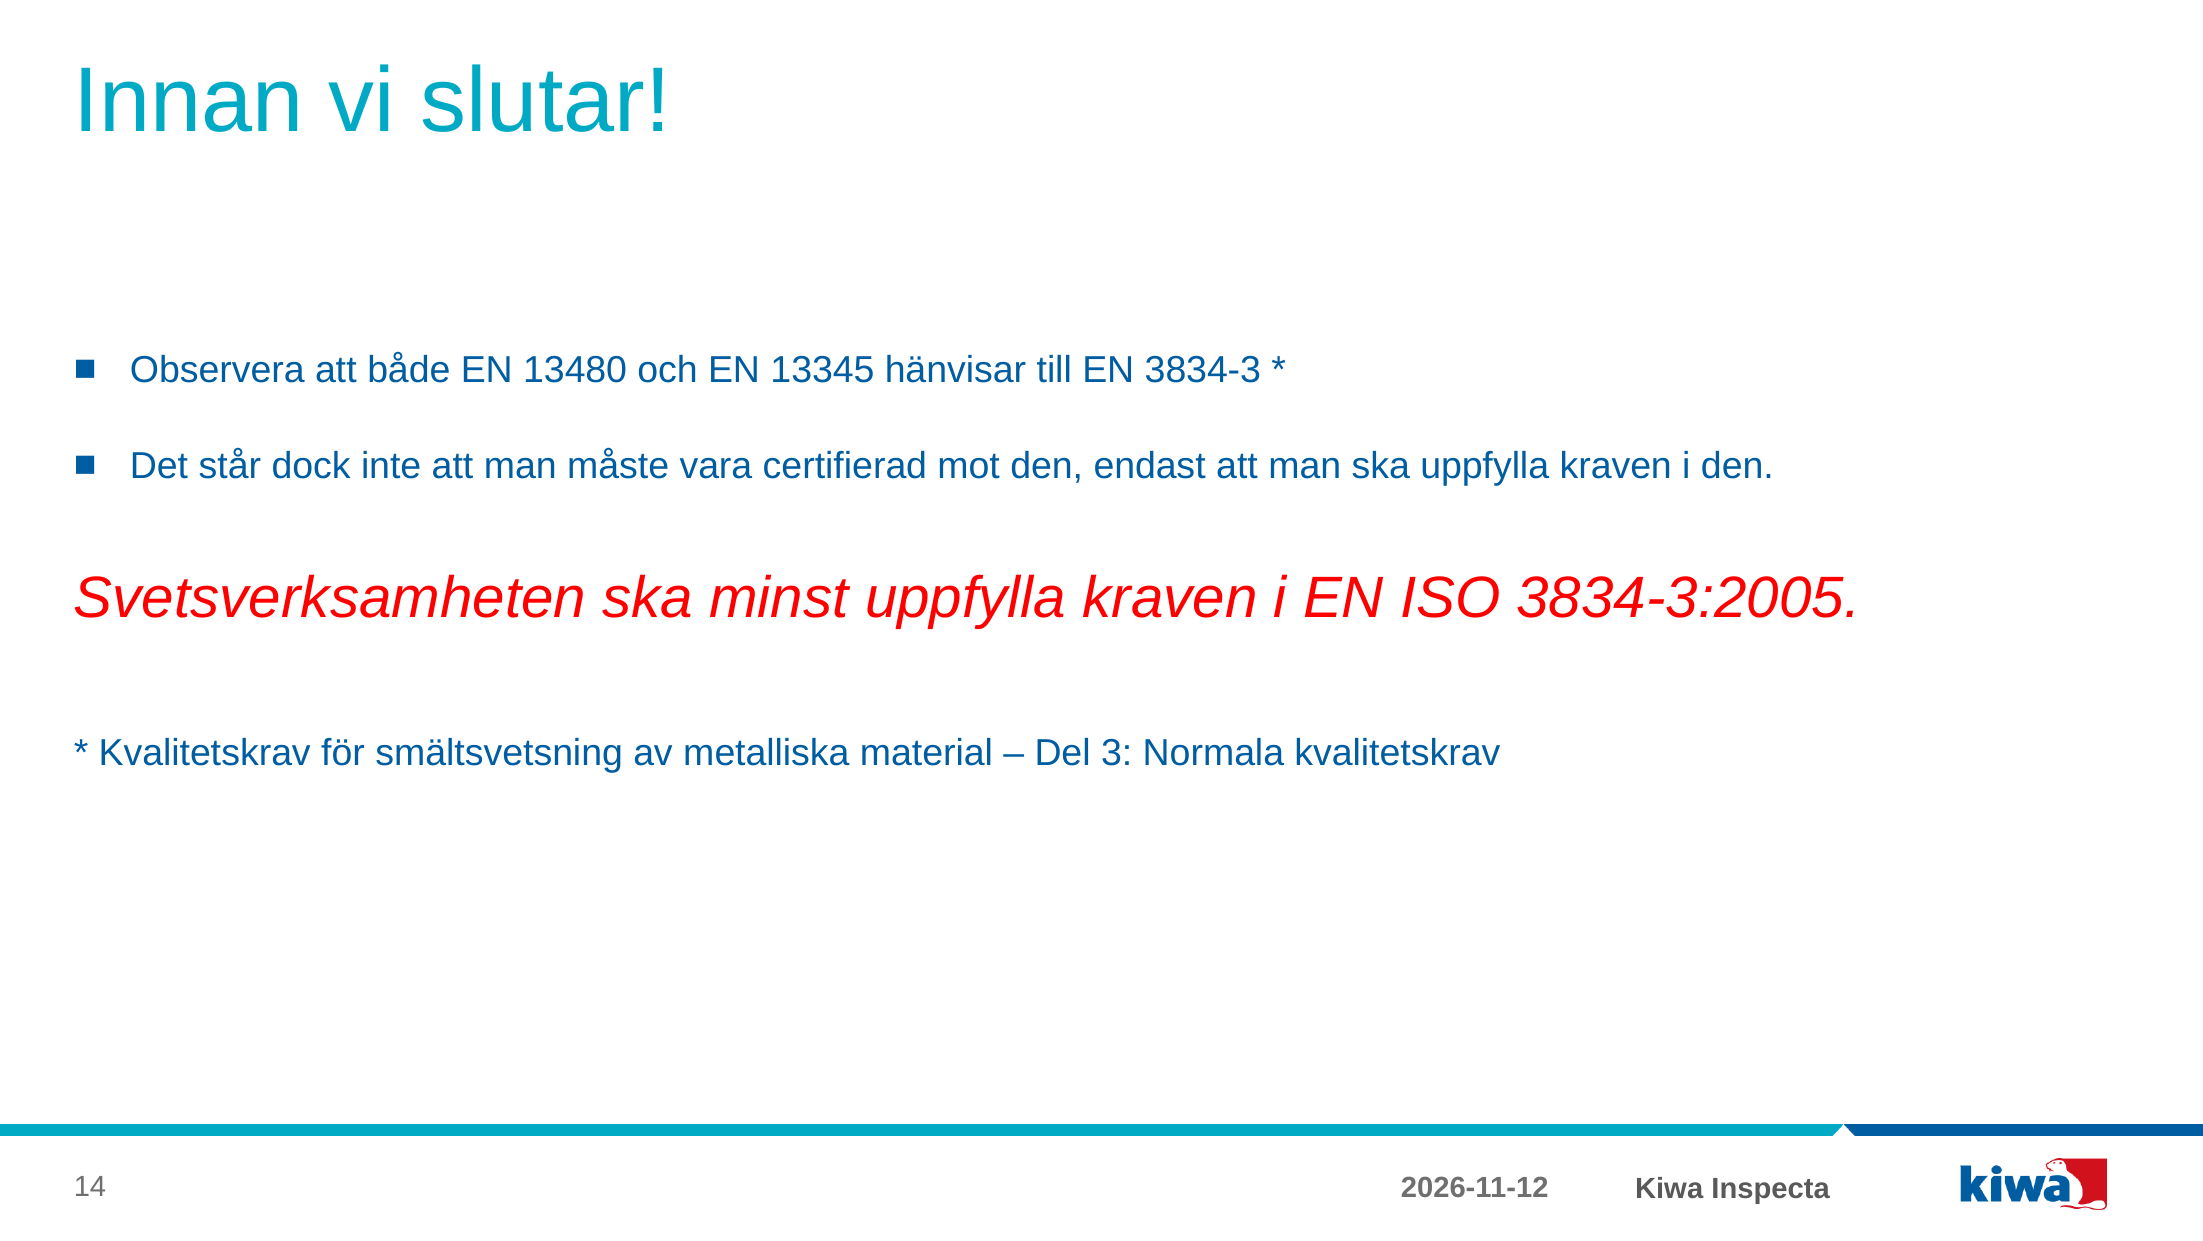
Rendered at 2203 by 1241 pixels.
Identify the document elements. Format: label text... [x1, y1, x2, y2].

slide_number 14 [73, 1152, 133, 1219]
picture [1960, 1158, 2107, 1210]
picture [0, 1124, 2203, 1136]
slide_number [1400, 1152, 1589, 1219]
list Observera att både EN 13480 och EN 13345 hänvisar till EN 3834-3 * Det står dock inte att man måste vara certifierad mot den, endast att man ska uppfylla kraven i den. Svetsverksamheten ska minst uppfylla kraven i EN ISO 3834-3:2005. * Kvalitetskrav för smältsvetsning av metalliska material – Del 3: Normala kvalitetskrav [73, 294, 1985, 1081]
title Innan vi slutar! [73, 44, 1974, 150]
